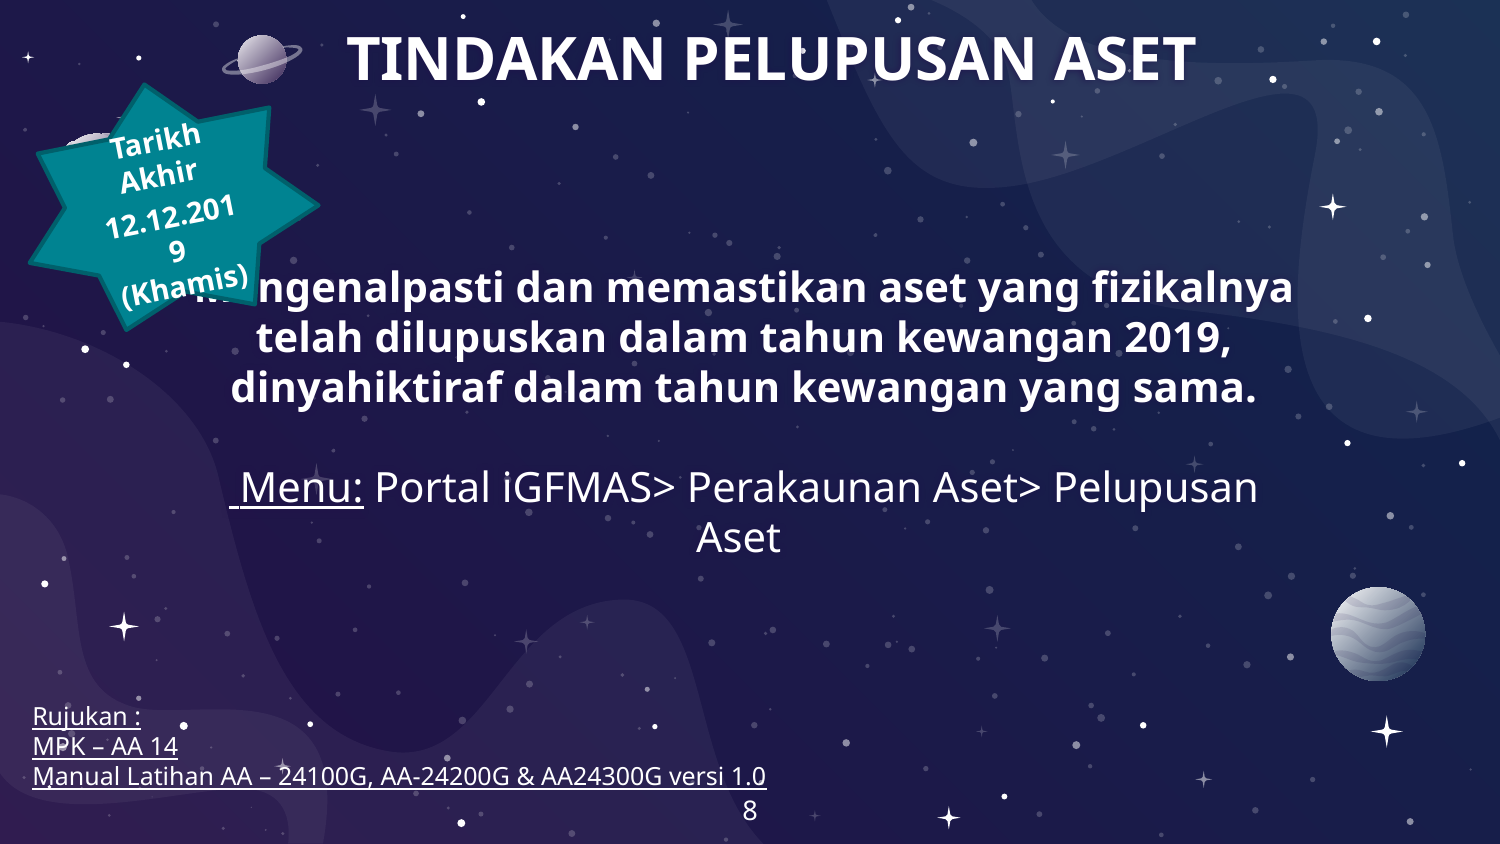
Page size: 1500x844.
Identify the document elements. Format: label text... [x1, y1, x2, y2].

slide_number 8 [705, 799, 795, 844]
text_box Rujukan : MPK – AA 14 Manual Latihan AA – 24100G, AA-24200G & AA24300G versi 1.0 [17, 693, 1022, 799]
text_box TINDAKAN PELUPUSAN ASET [242, 20, 1317, 174]
text_box Tarikh Akhir 12.12.2019 (Khamis) [27, 82, 321, 332]
title Mengenalpasti dan memastikan aset yang fizikalnya telah dilupuskan dalam tahun kewangan 2019, dinyahiktiraf dalam tahun kewangan yang sama. Menu: Portal iGFMAS> Perakaunan Aset> Pelupusan Aset [183, 185, 1306, 611]
